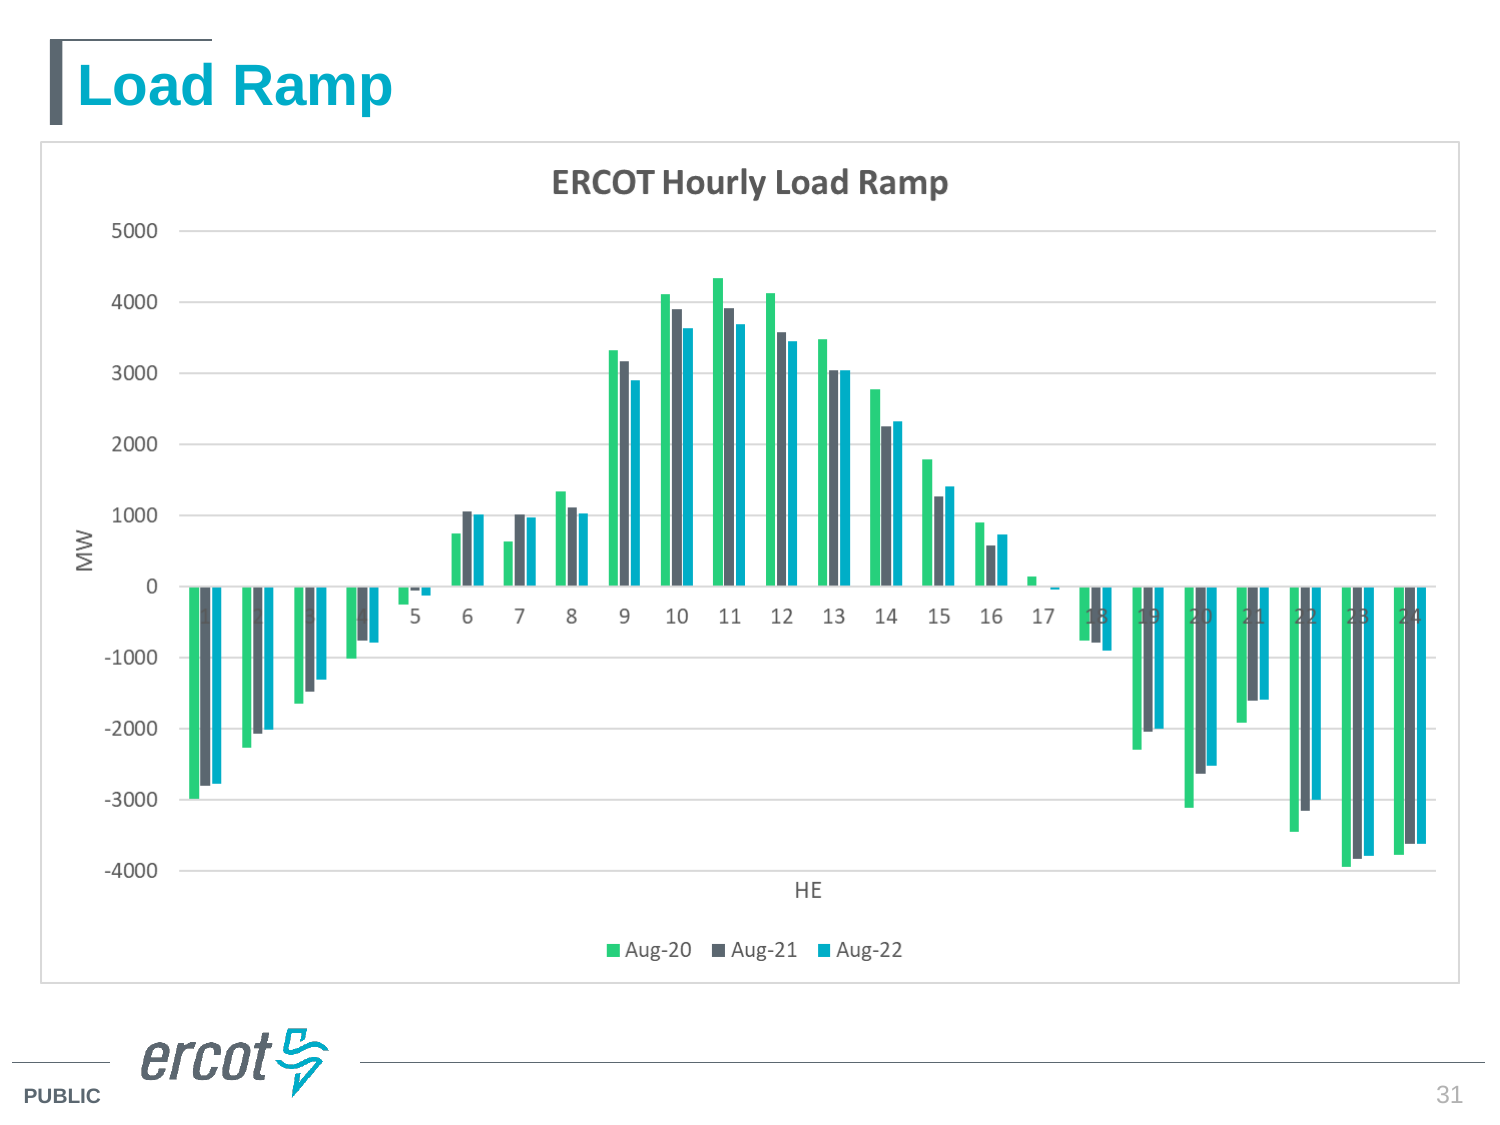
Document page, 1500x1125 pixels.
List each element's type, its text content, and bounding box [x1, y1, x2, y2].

slide_number 31 [1412, 1076, 1488, 1112]
picture [40, 141, 1460, 984]
title Load Ramp [62, 39, 1450, 125]
picture [137, 1024, 332, 1100]
